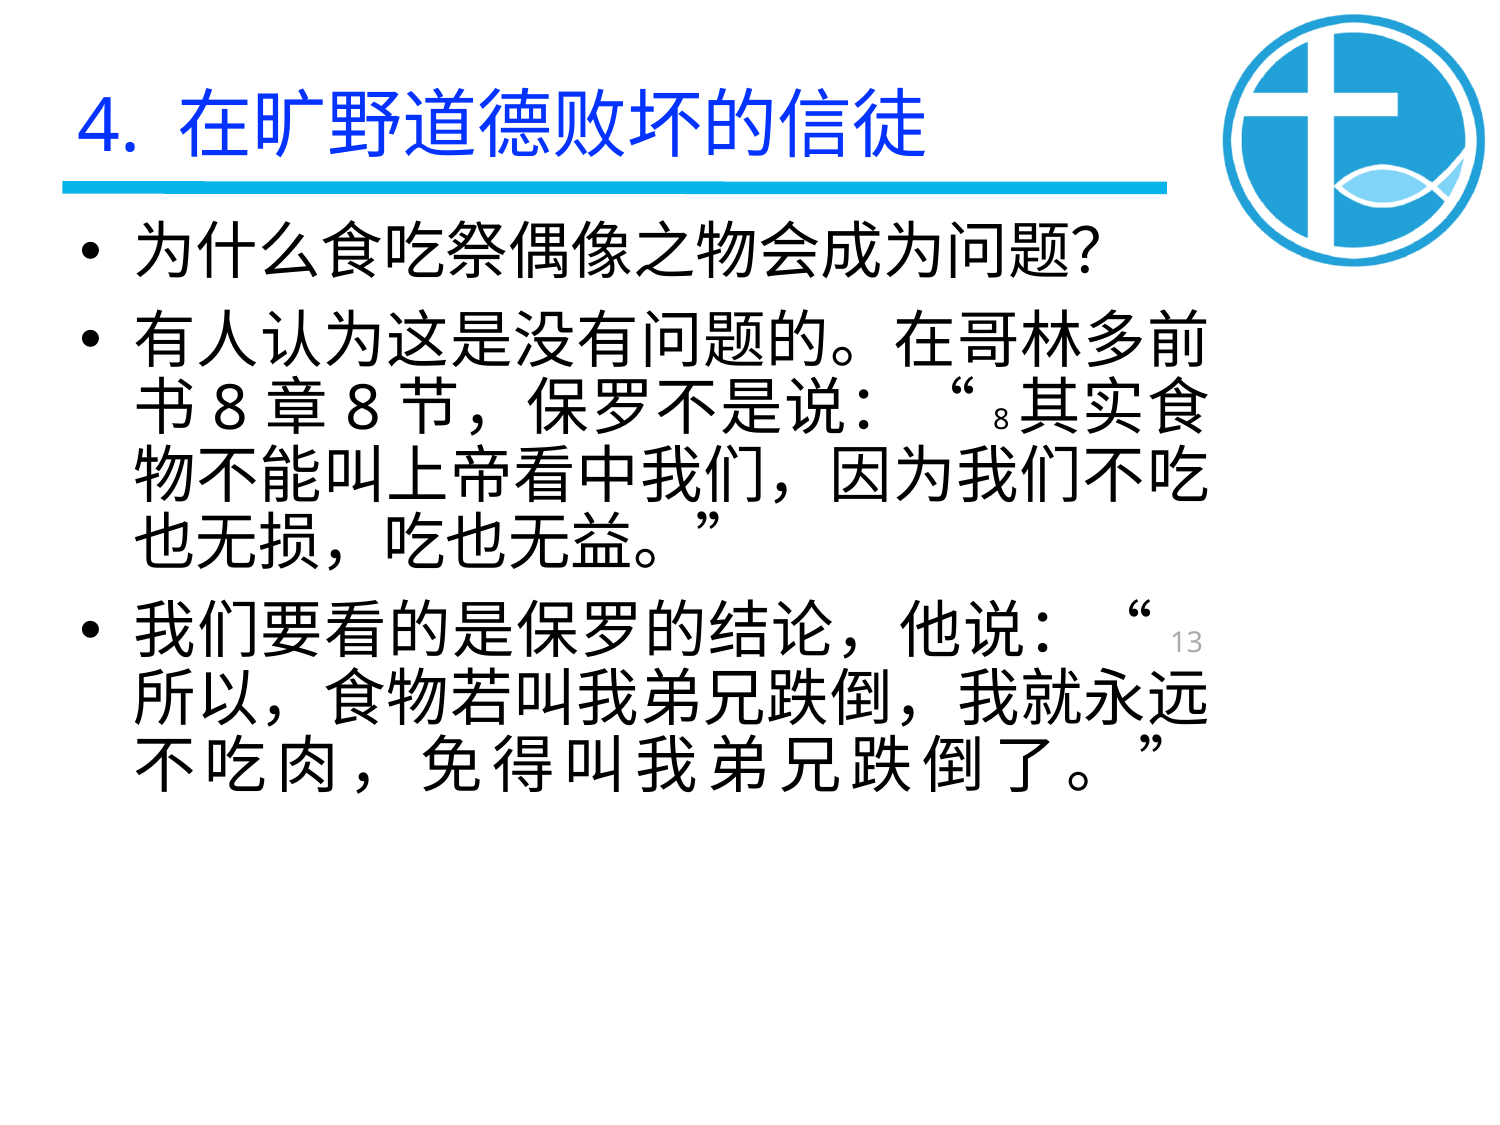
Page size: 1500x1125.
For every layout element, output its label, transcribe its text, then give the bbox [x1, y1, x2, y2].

text_box 为什么食吃祭偶像之物会成为问题？ 有人认为这是没有问题的。在哥林多前书8章8节，保罗不是说：“8其实食物不能叫上帝看中我们，因为我们不吃也无损，吃也无益。” 我们要看的是保罗的结论，他说：“13所以，食物若叫我弟兄跌倒，我就永远不吃肉，免得叫我弟兄跌倒了。” [69, 212, 1218, 877]
picture [1207, 0, 1500, 281]
text_box 4. 在旷野道德败坏的信徒 [69, 79, 1130, 175]
